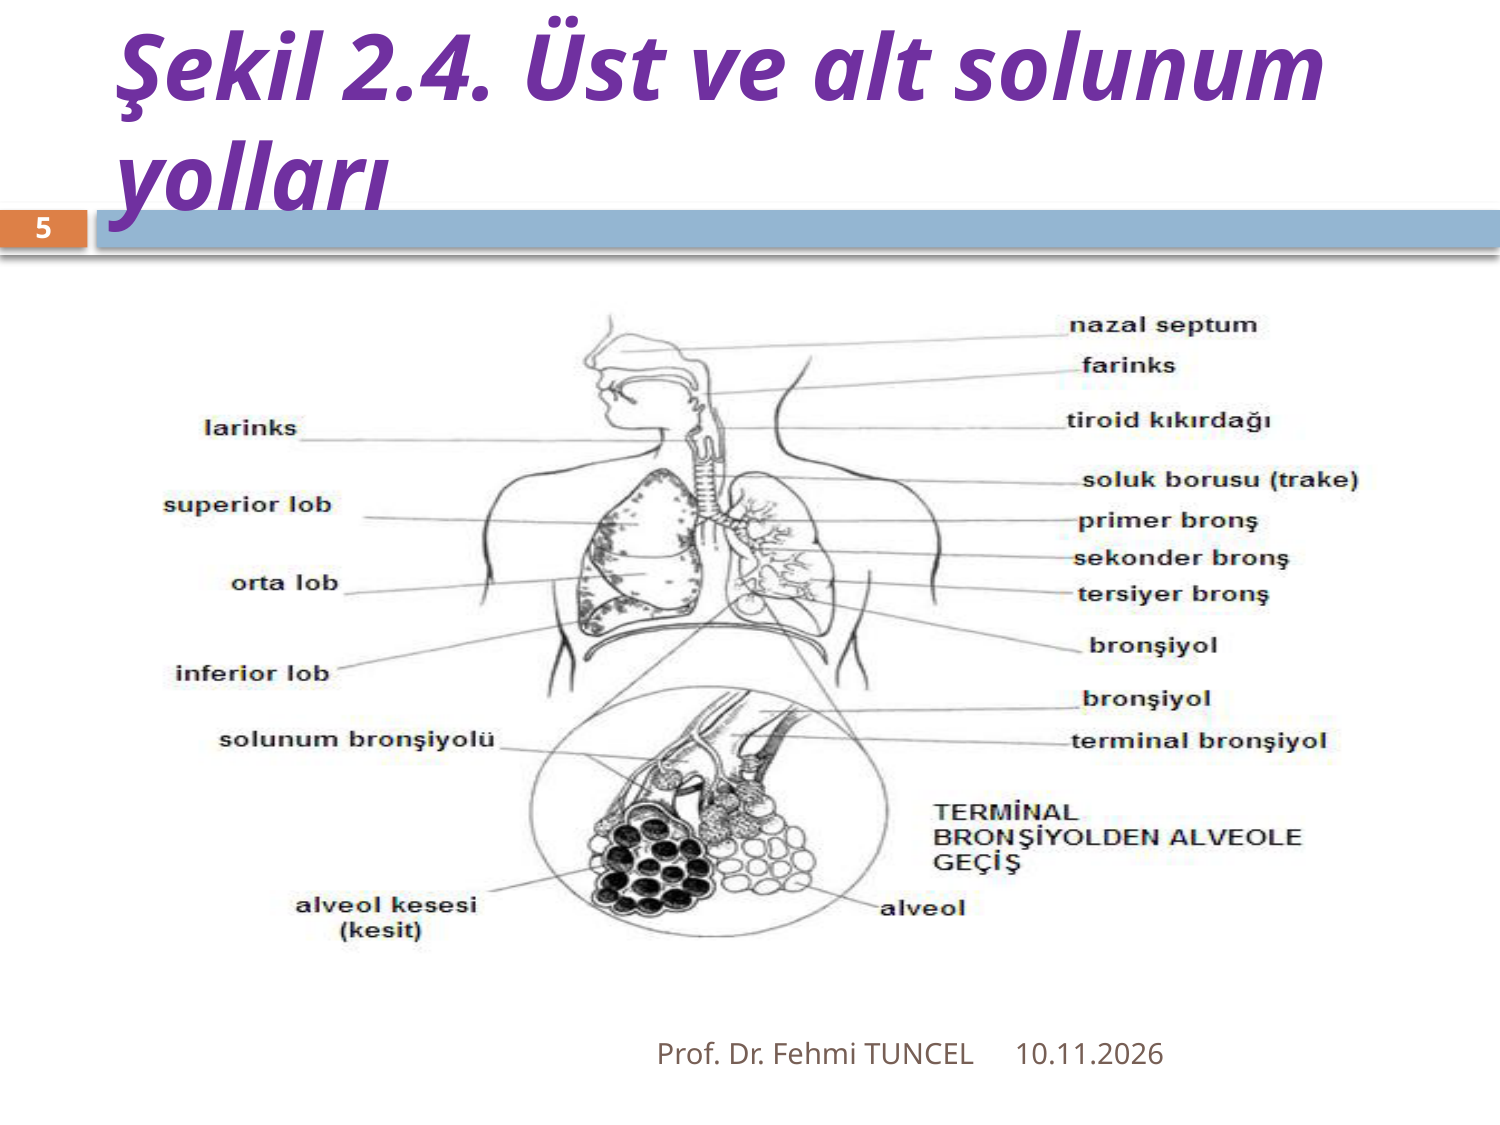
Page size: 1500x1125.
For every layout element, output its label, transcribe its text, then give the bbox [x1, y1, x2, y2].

footer Prof. Dr. Fehmi TUNCEL [99, 1024, 990, 1085]
title Şekil 2.4. Üst ve alt solunum yolları [100, 37, 1438, 200]
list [128, 290, 1395, 973]
slide_number 5 [0, 208, 88, 249]
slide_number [999, 1025, 1438, 1085]
